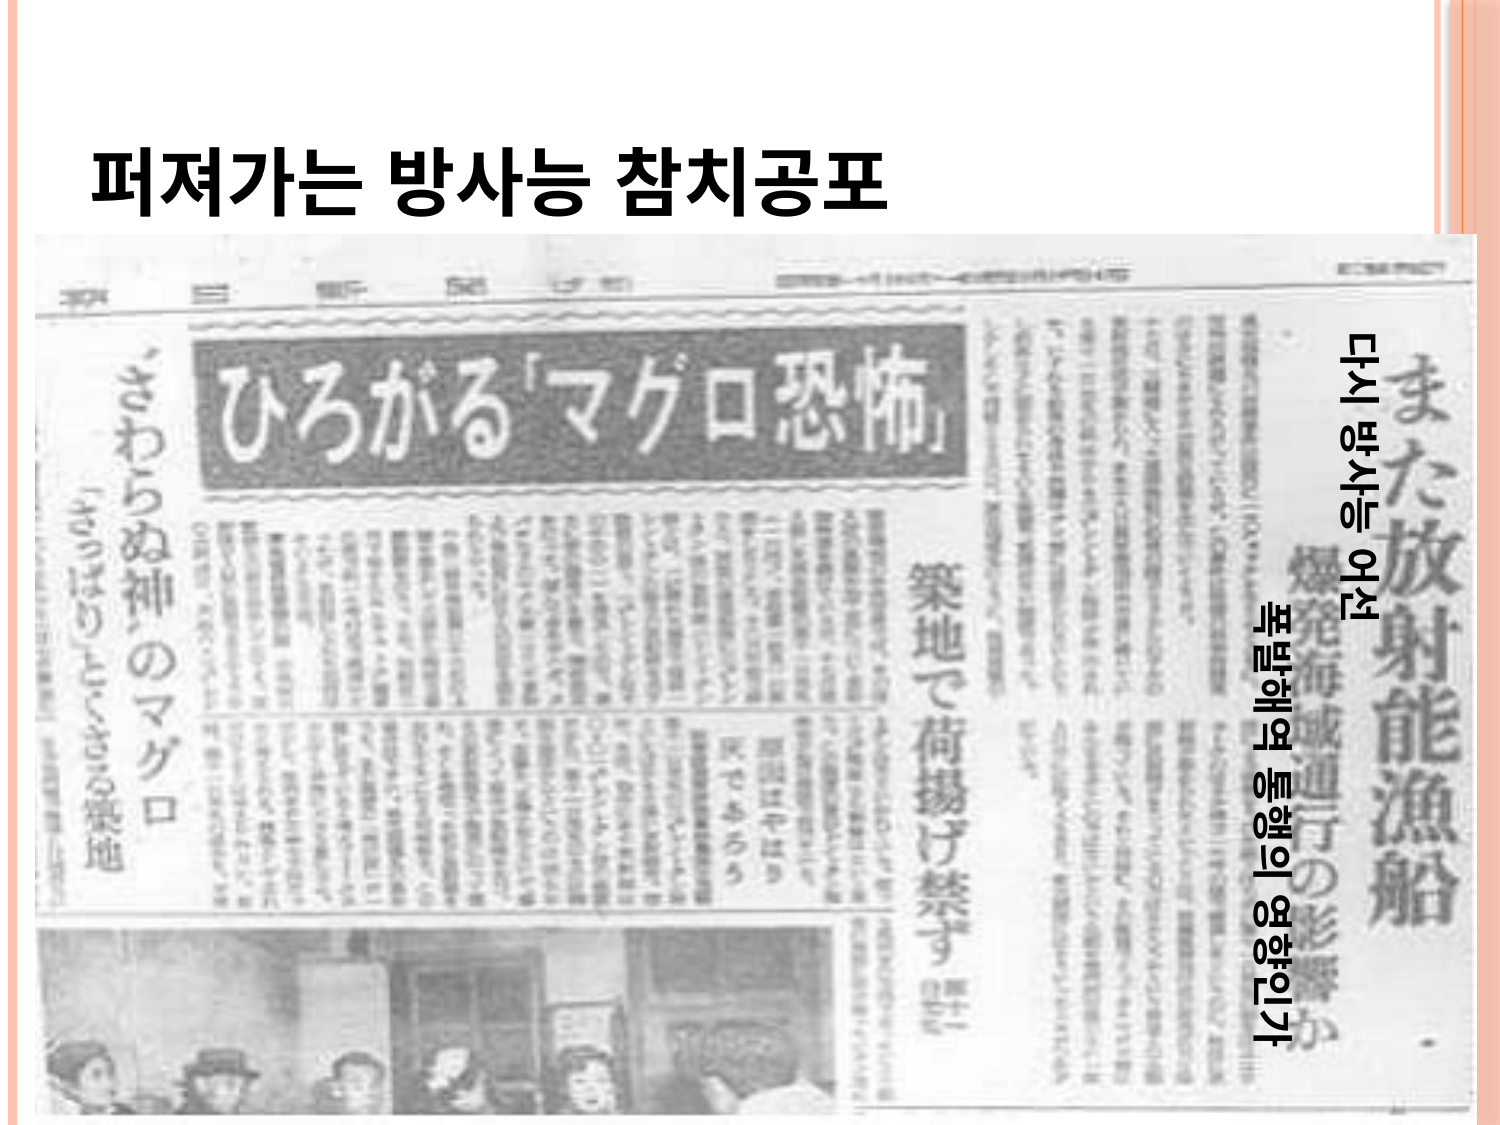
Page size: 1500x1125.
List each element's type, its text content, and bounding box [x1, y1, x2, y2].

title 퍼져가는 방사능 참치공포 [75, 45, 1300, 230]
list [34, 233, 1477, 1125]
